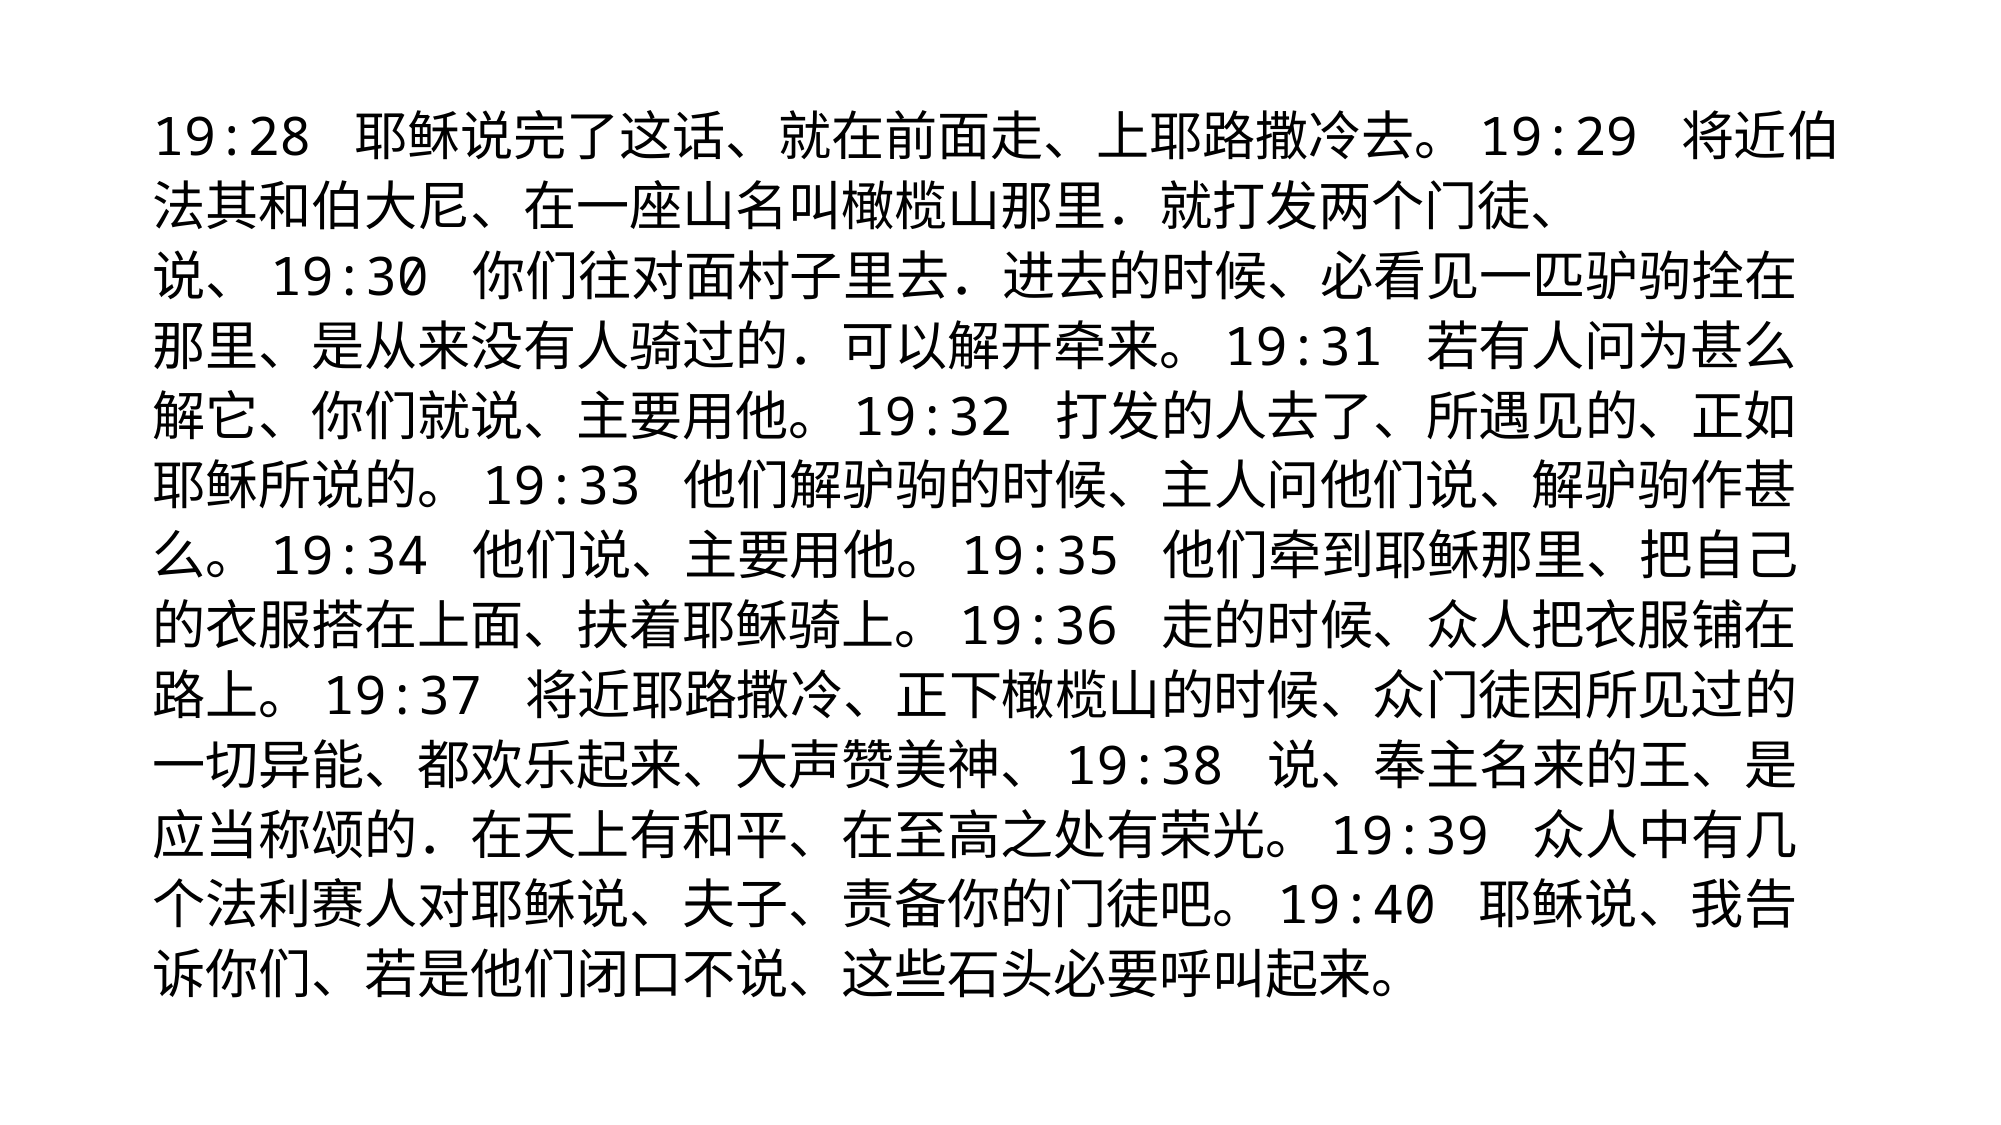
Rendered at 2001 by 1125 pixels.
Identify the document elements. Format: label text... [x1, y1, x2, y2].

list 19:28 耶稣说完了这话、就在前面走、上耶路撒冷去。19:29 将近伯法其和伯大尼、在一座山名叫橄榄山那里．就打发两个门徒、说、19:30 你们往对面村子里去．进去的时候、必看见一匹驴驹拴在那里、是从来没有人骑过的．可以解开牵来。19:31 若有人问为甚么解它、你们就说、主要用他。19:32 打发的人去了、所遇见的、正如耶稣所说的。19:33 他们解驴驹的时候、主人问他们说、解驴驹作甚么。19:34 他们说、主要用他。19:35 他们牵到耶稣那里、把自己的衣服搭在上面、扶着耶稣骑上。19:36 走的时候、众人把衣服铺在路上。19:37 将近耶路撒冷、正下橄榄山的时候、众门徒因所见过的一切异能、都欢乐起来、大声赞美神、19:38 说、奉主名来的王、是应当称颂的．在天上有和平、在至高之处有荣光。19:39 众人中有几个法利赛人对耶稣说、夫子、责备你的门徒吧。19:40 耶稣说、我告诉你们、若是他们闭口不说、这些石头必要呼叫起来。 [137, 88, 1863, 1014]
